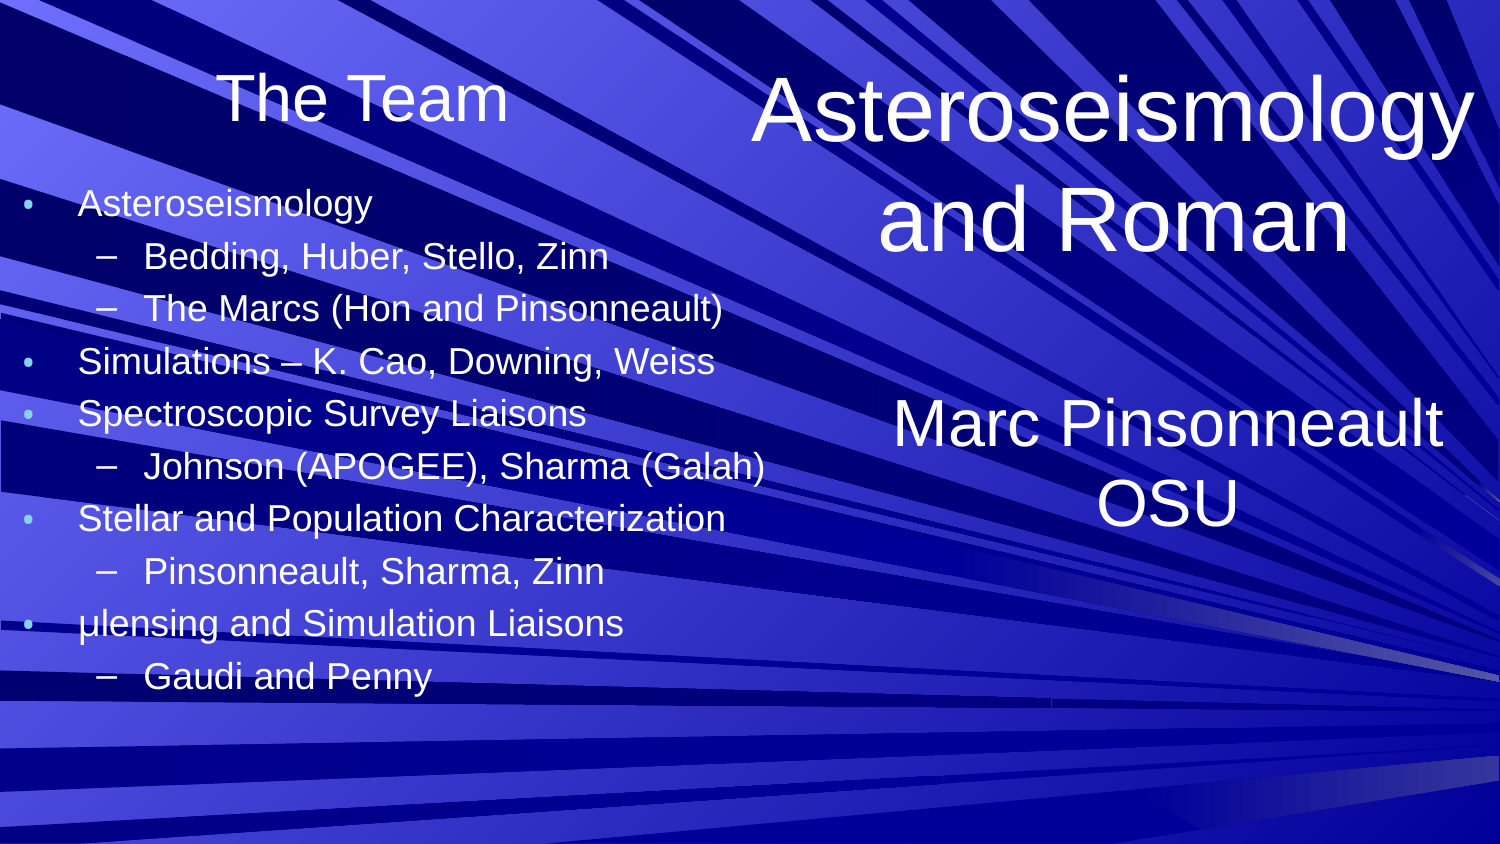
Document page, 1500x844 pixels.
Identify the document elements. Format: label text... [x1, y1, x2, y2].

text_box Marc Pinsonneault OSU [874, 371, 1462, 547]
list Asteroseismology Bedding, Huber, Stello, Zinn The Marcs (Hon and Pinsonneault) Simulations – K. Cao, Downing, Weiss Spectroscopic Survey Liaisons Johnson (APOGEE), Sharma (Galah) Stellar and Population Characterization Pinsonneault, Sharma, Zinn μlensing and Simulation Liaisons Gaudi and Penny [6, 171, 857, 844]
title The Team [150, 24, 575, 166]
text_box Asteroseismology and Roman [733, 9, 1496, 310]
